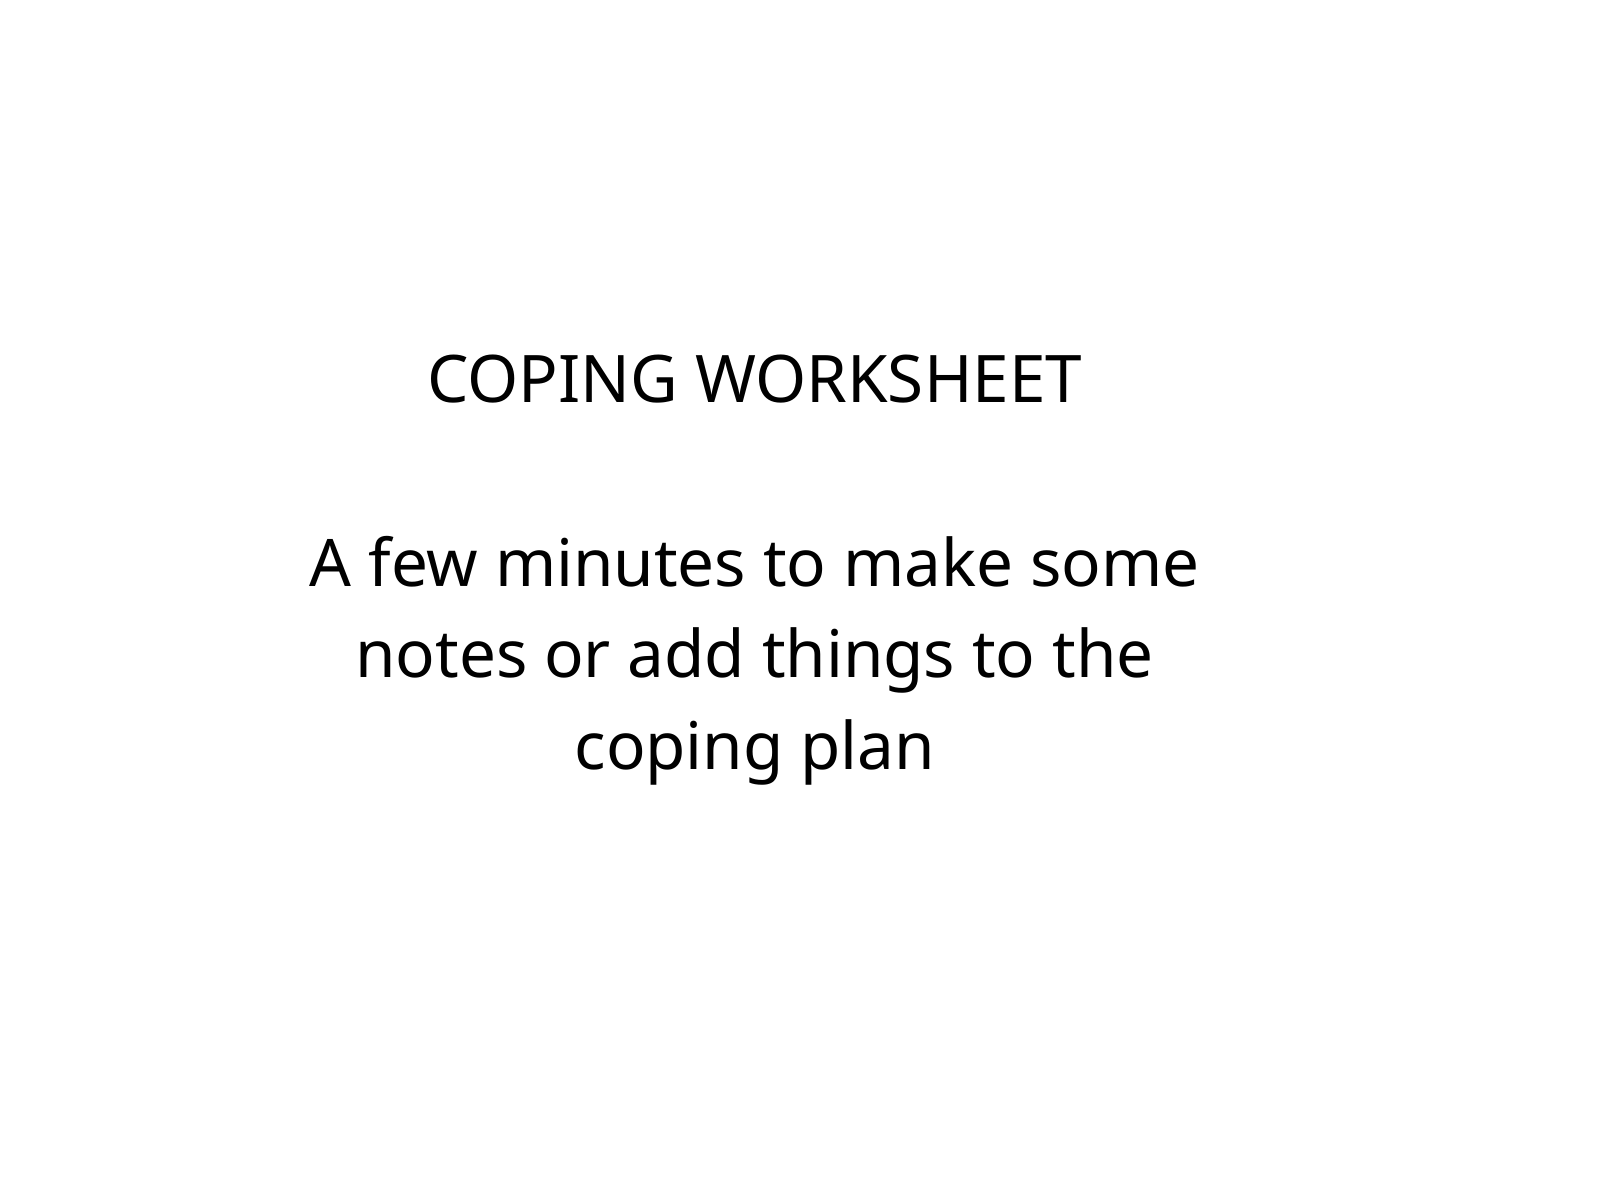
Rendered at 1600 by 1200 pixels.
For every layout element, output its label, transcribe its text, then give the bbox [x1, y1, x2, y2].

text_box COPING WORKSHEET A few minutes to make some notes or add things to the coping plan [270, 323, 1240, 967]
